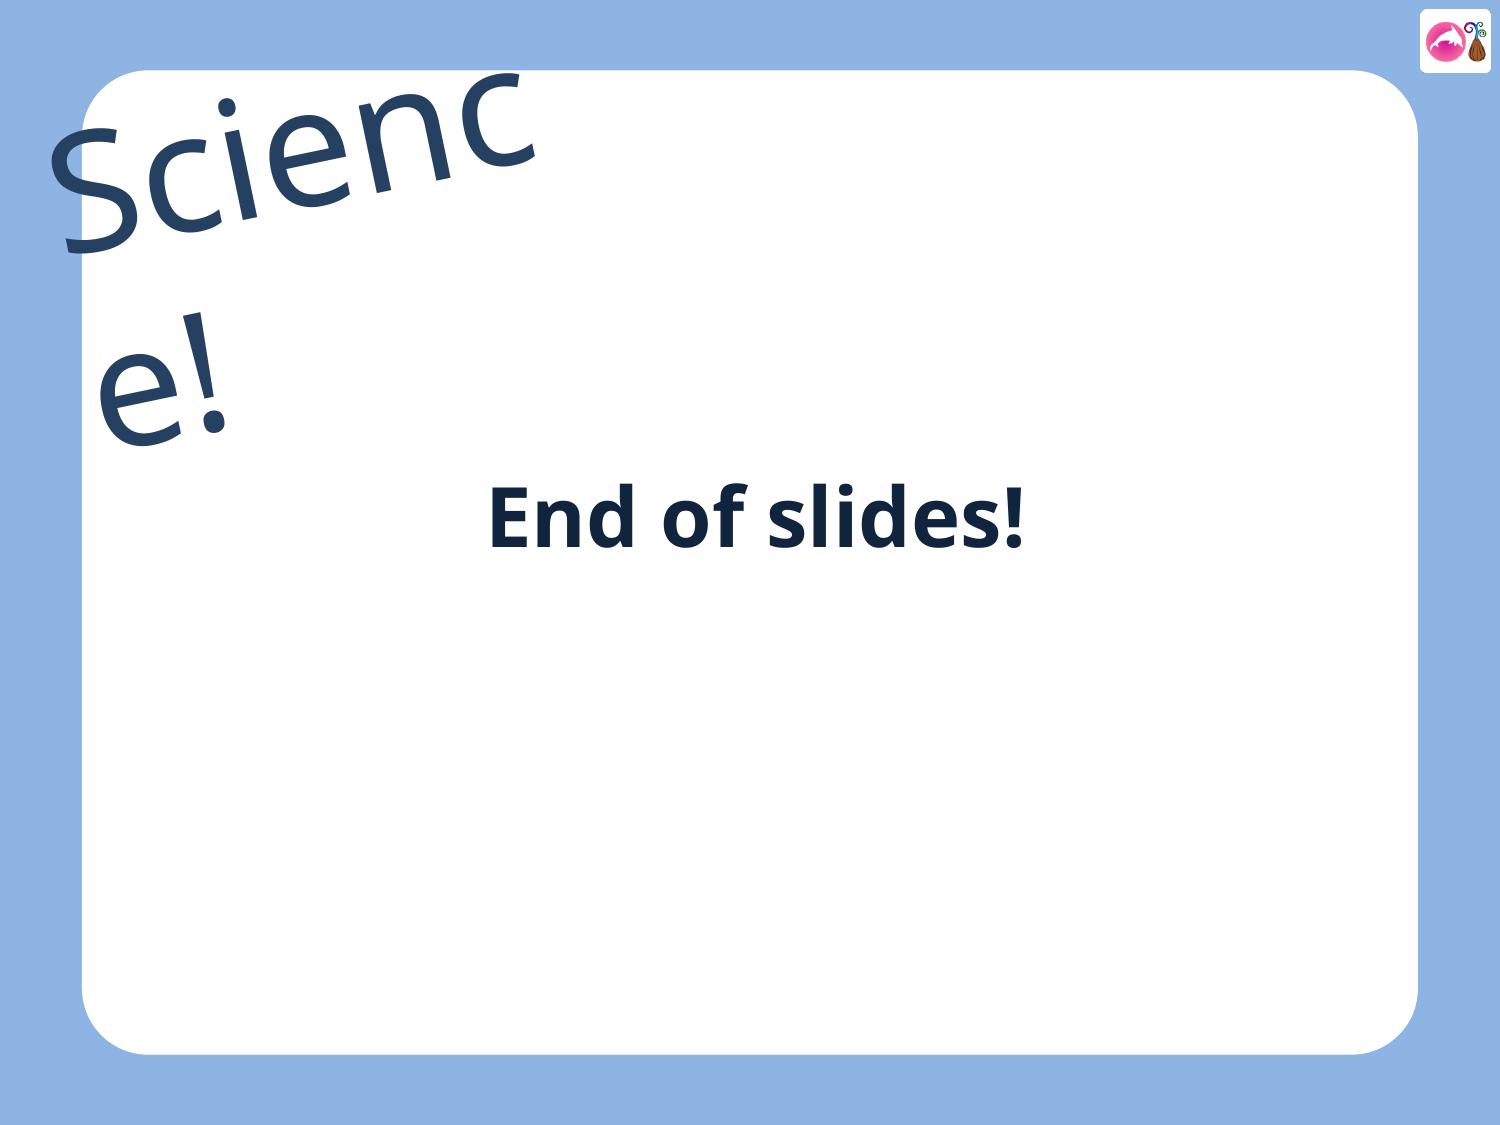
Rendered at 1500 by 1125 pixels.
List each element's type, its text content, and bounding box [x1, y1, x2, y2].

picture [1420, 8, 1491, 73]
text_box Science! [11, 0, 646, 498]
text_box End of slides! [117, 457, 1395, 572]
text_box [79, 68, 1421, 1057]
